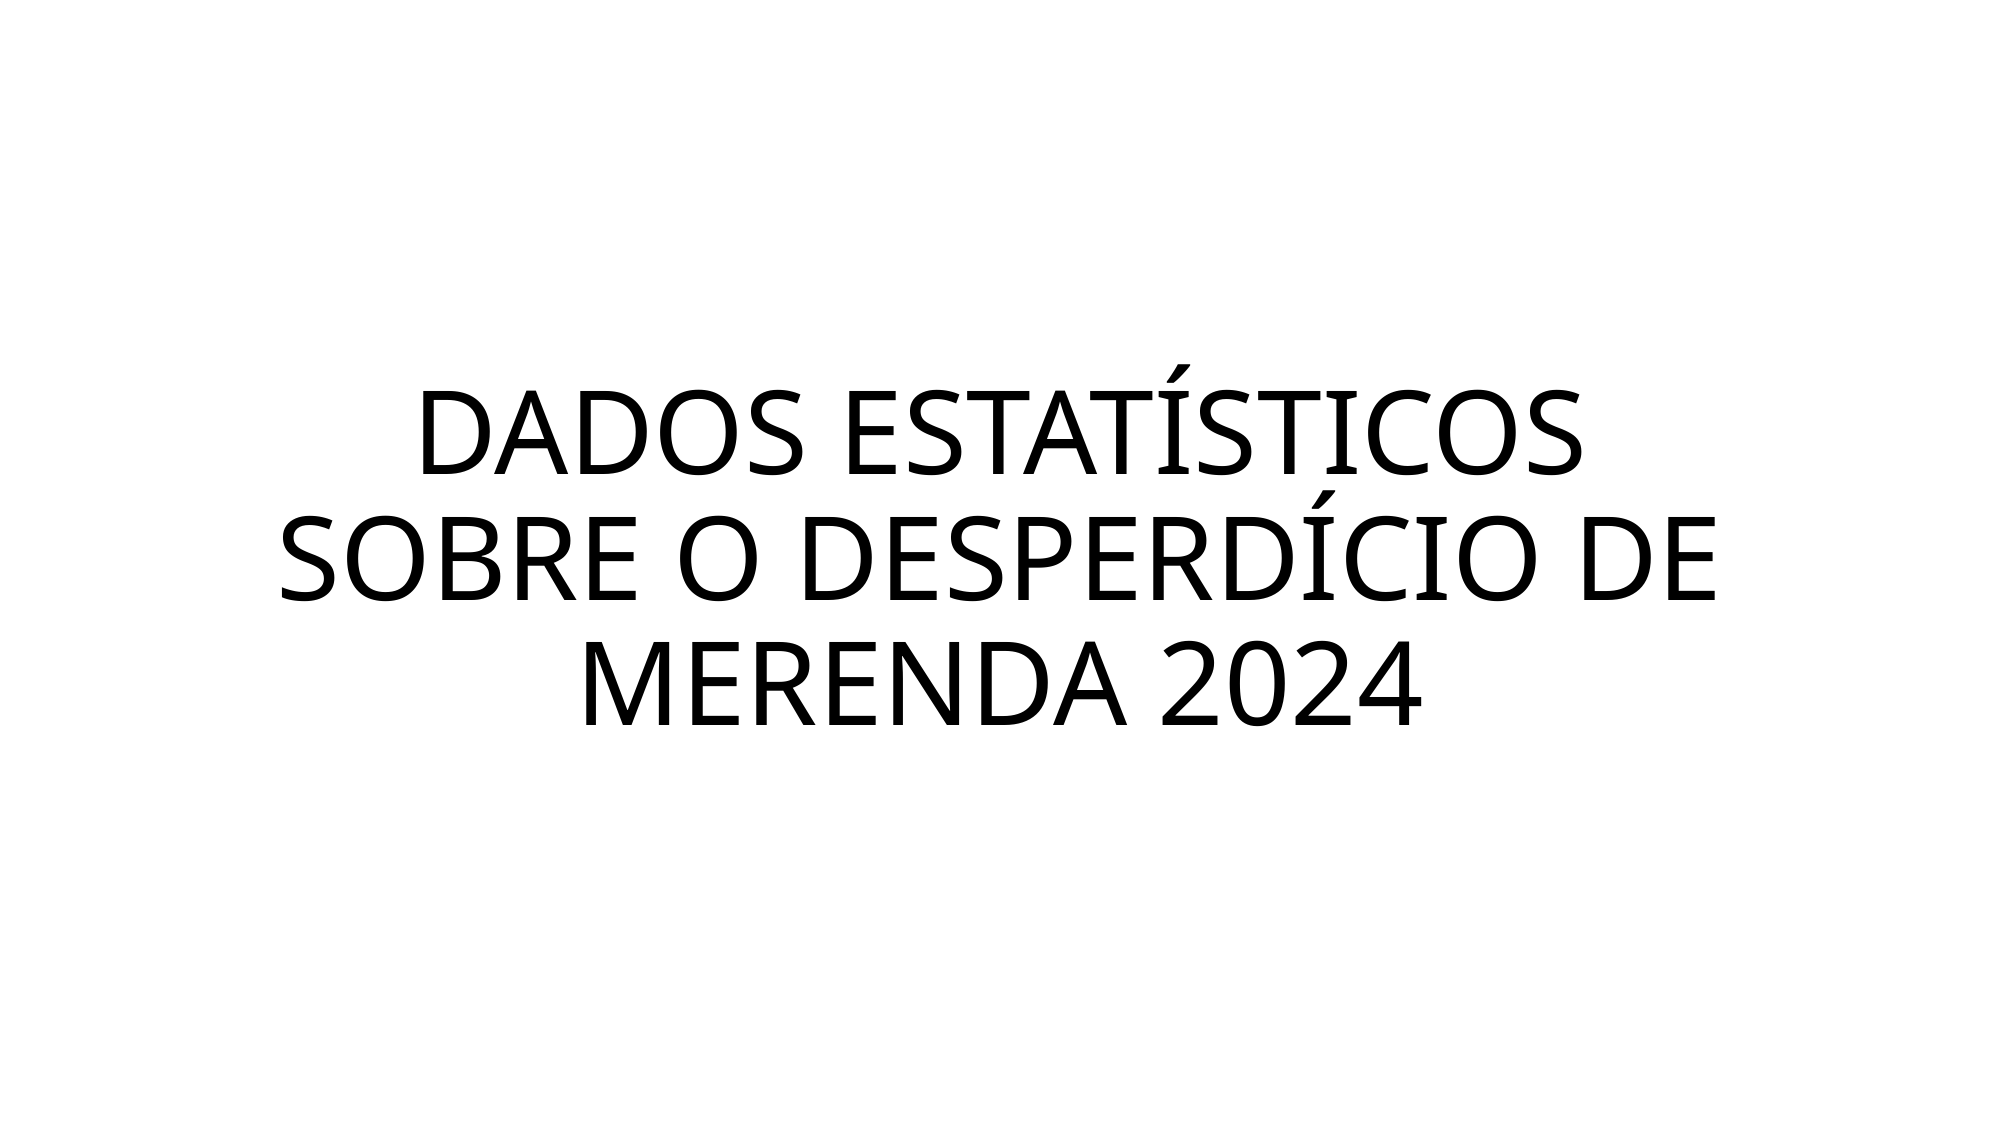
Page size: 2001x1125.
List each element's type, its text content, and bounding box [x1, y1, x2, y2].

title DADOS ESTATÍSTICOS SOBRE O DESPERDÍCIO DE MERENDA 2024 [249, 366, 1750, 759]
